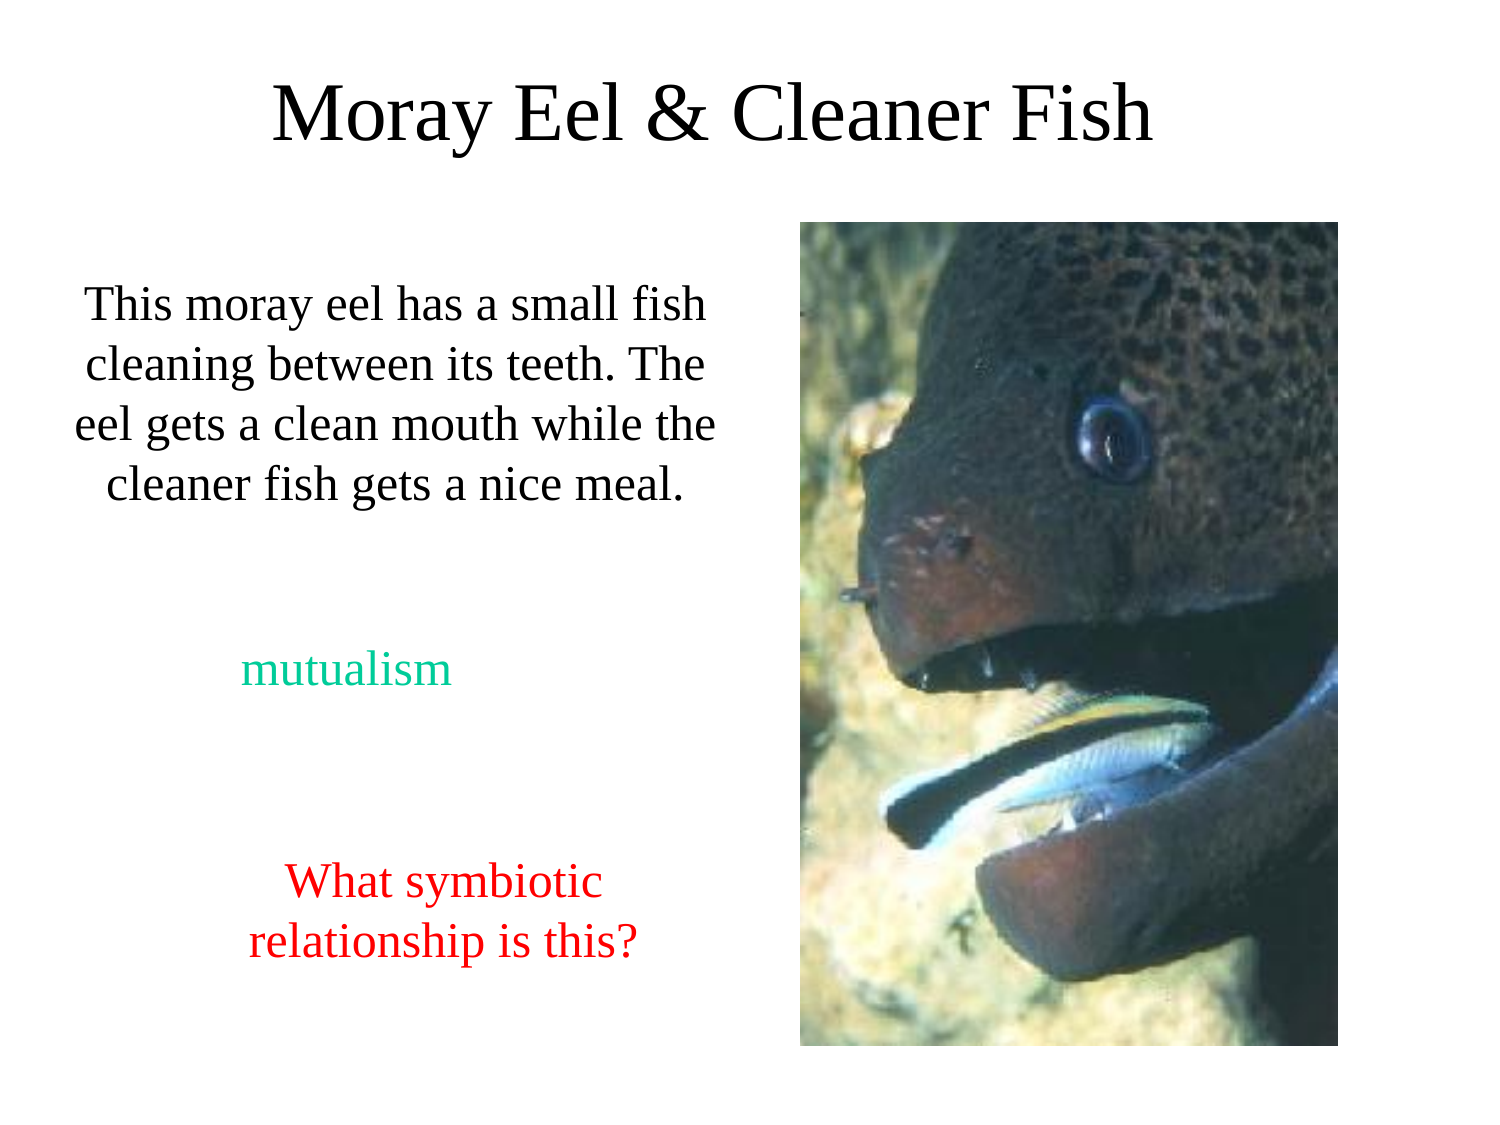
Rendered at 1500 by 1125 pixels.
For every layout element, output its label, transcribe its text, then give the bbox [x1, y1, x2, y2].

text_box mutualism [226, 628, 522, 704]
text_box Moray Eel & Cleaner Fish [47, 50, 1379, 165]
picture [799, 221, 1338, 1046]
text_box What symbiotic relationship is this? [169, 840, 719, 975]
text_box This moray eel has a small fish cleaning between its teeth. The eel gets a clean mouth while the cleaner fish gets a nice meal. [44, 262, 748, 518]
